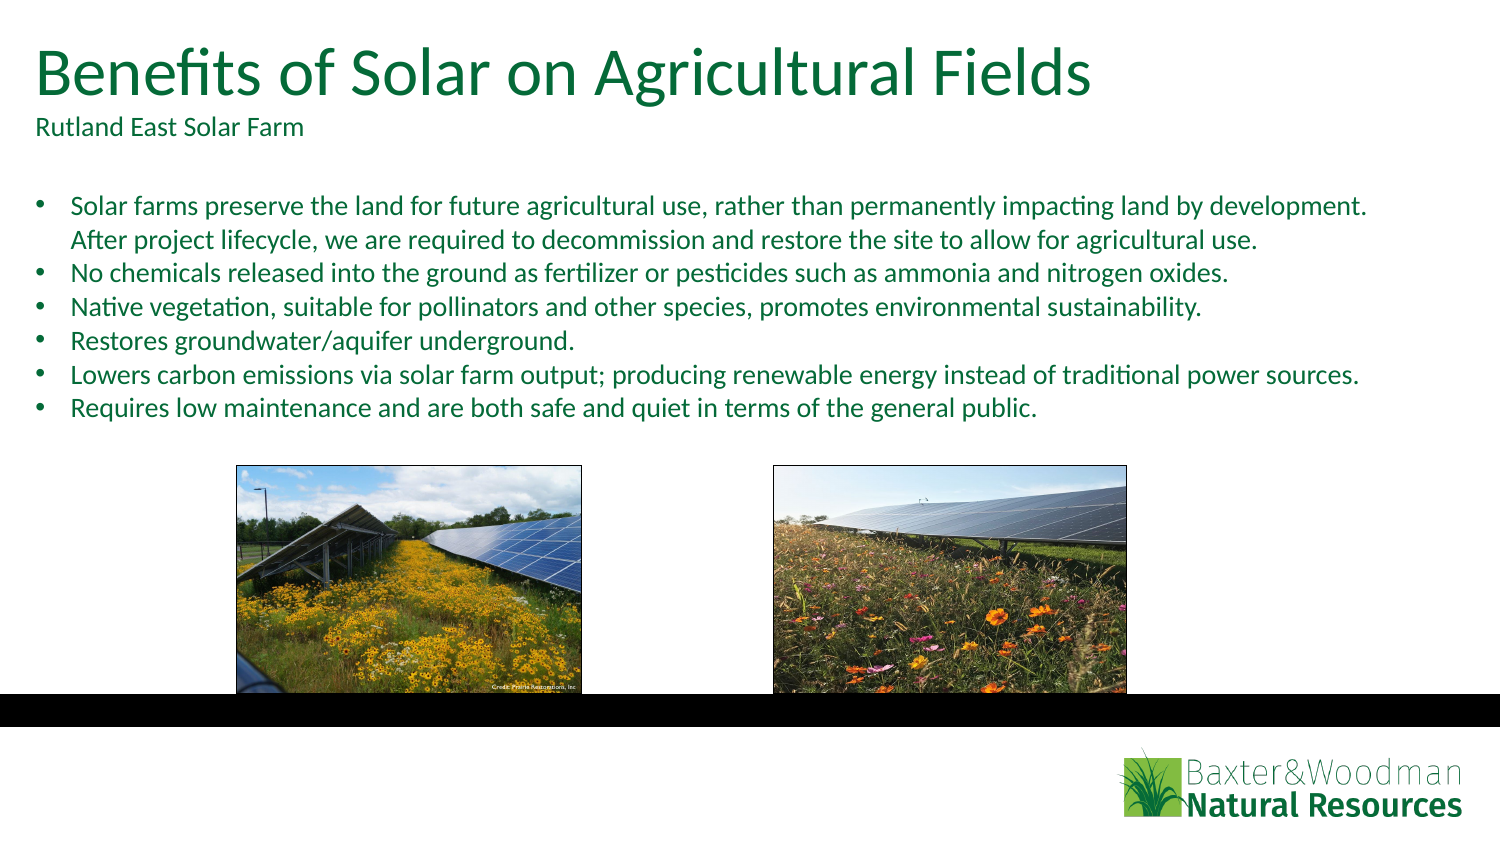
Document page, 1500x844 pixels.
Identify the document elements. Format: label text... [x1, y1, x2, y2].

text_box Solar farms preserve the land for future agricultural use, rather than permanently impacting land by development. After project lifecycle, we are required to decommission and restore the site to allow for agricultural use. No chemicals released into the ground as fertilizer or pesticides such as ammonia and nitrogen oxides. Native vegetation, suitable for pollinators and other species, promotes environmental sustainability. Restores groundwater/aquifer underground. Lowers carbon emissions via solar farm output; producing renewable energy instead of traditional power sources. Requires low maintenance and are both safe and quiet in terms of the general public. [20, 180, 1404, 484]
picture [1116, 747, 1462, 817]
text_box [0, 692, 1500, 729]
picture [773, 465, 1127, 695]
picture [236, 465, 582, 695]
text_box Benefits of Solar on Agricultural Fields Rutland East Solar Farm [20, 18, 1277, 150]
